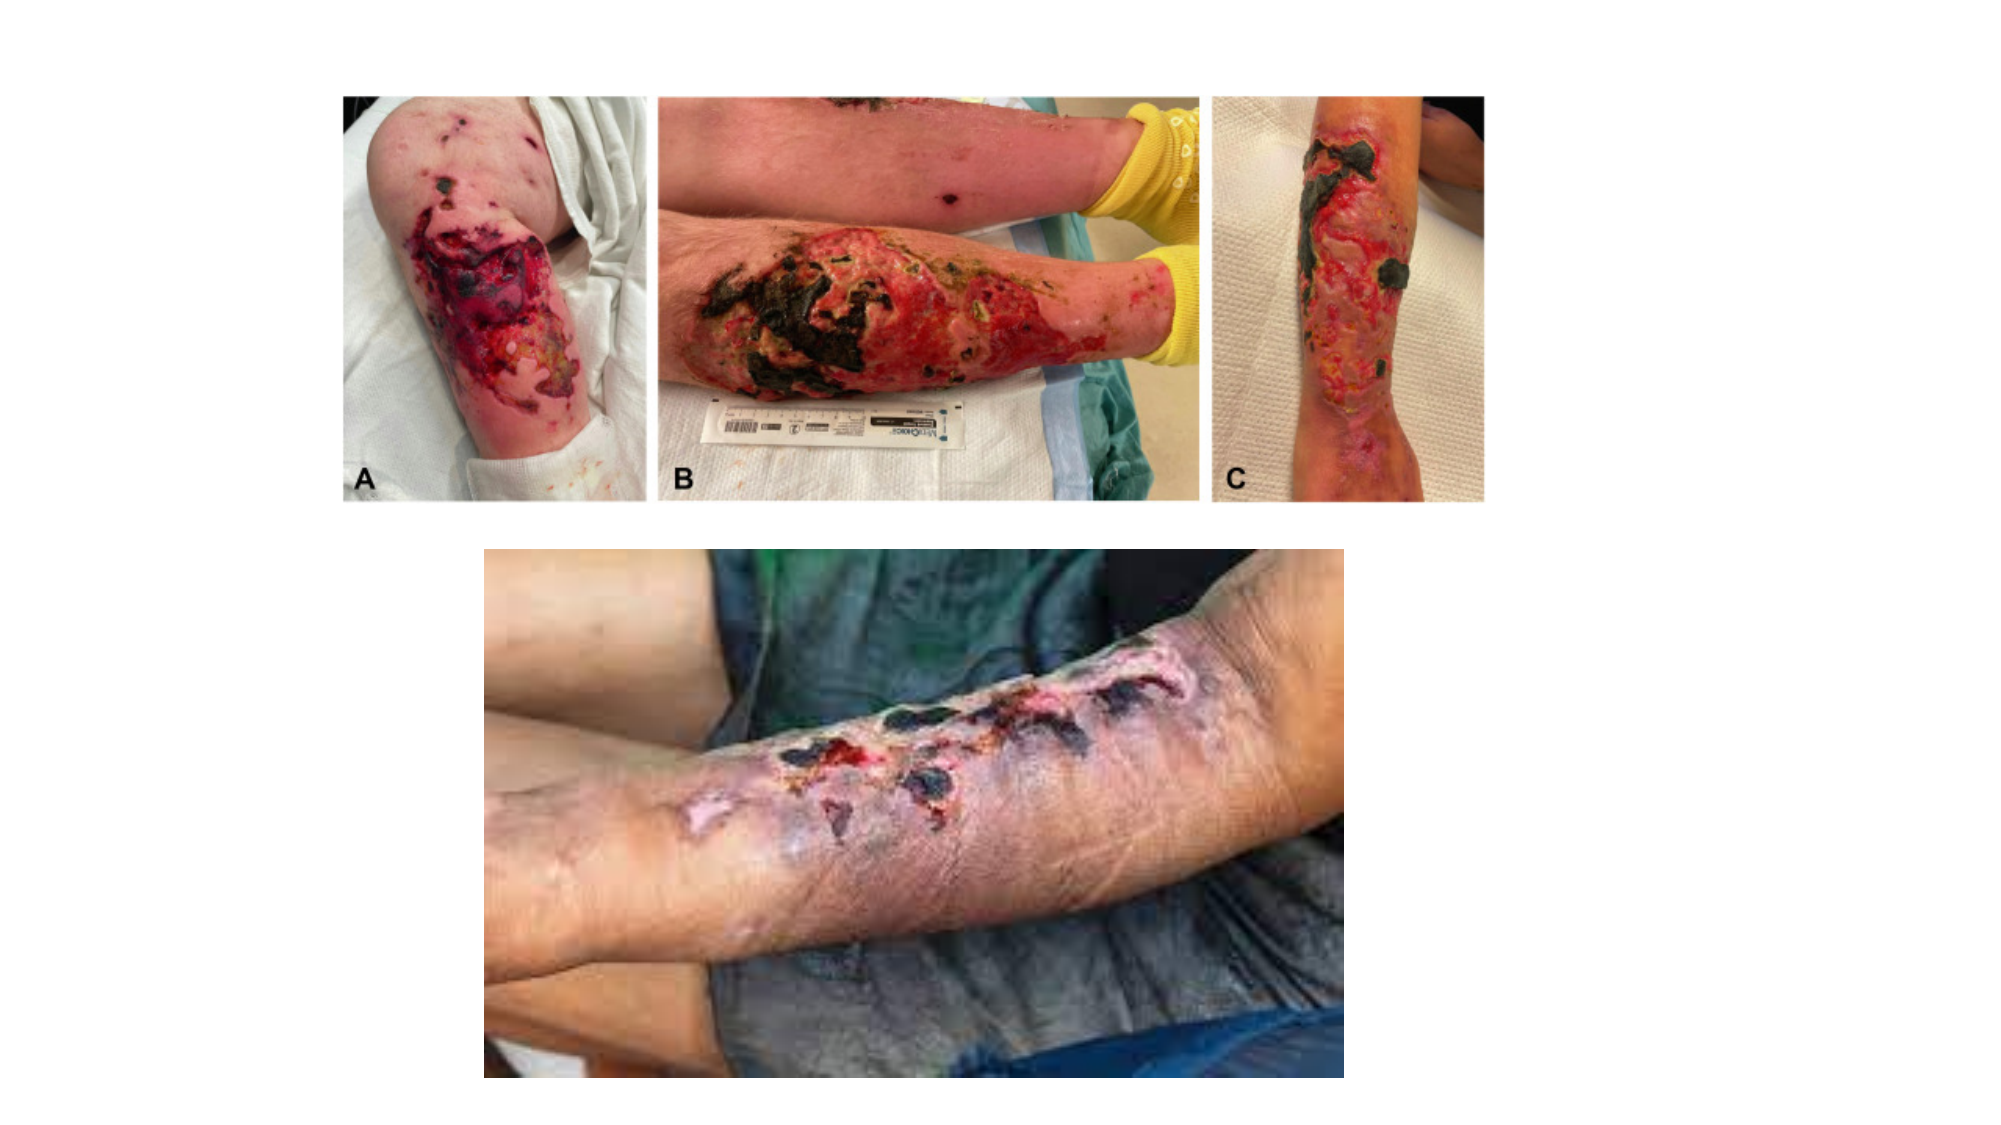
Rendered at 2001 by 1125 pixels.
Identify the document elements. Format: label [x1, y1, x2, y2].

picture [484, 549, 1344, 1078]
picture [342, 95, 1486, 504]
